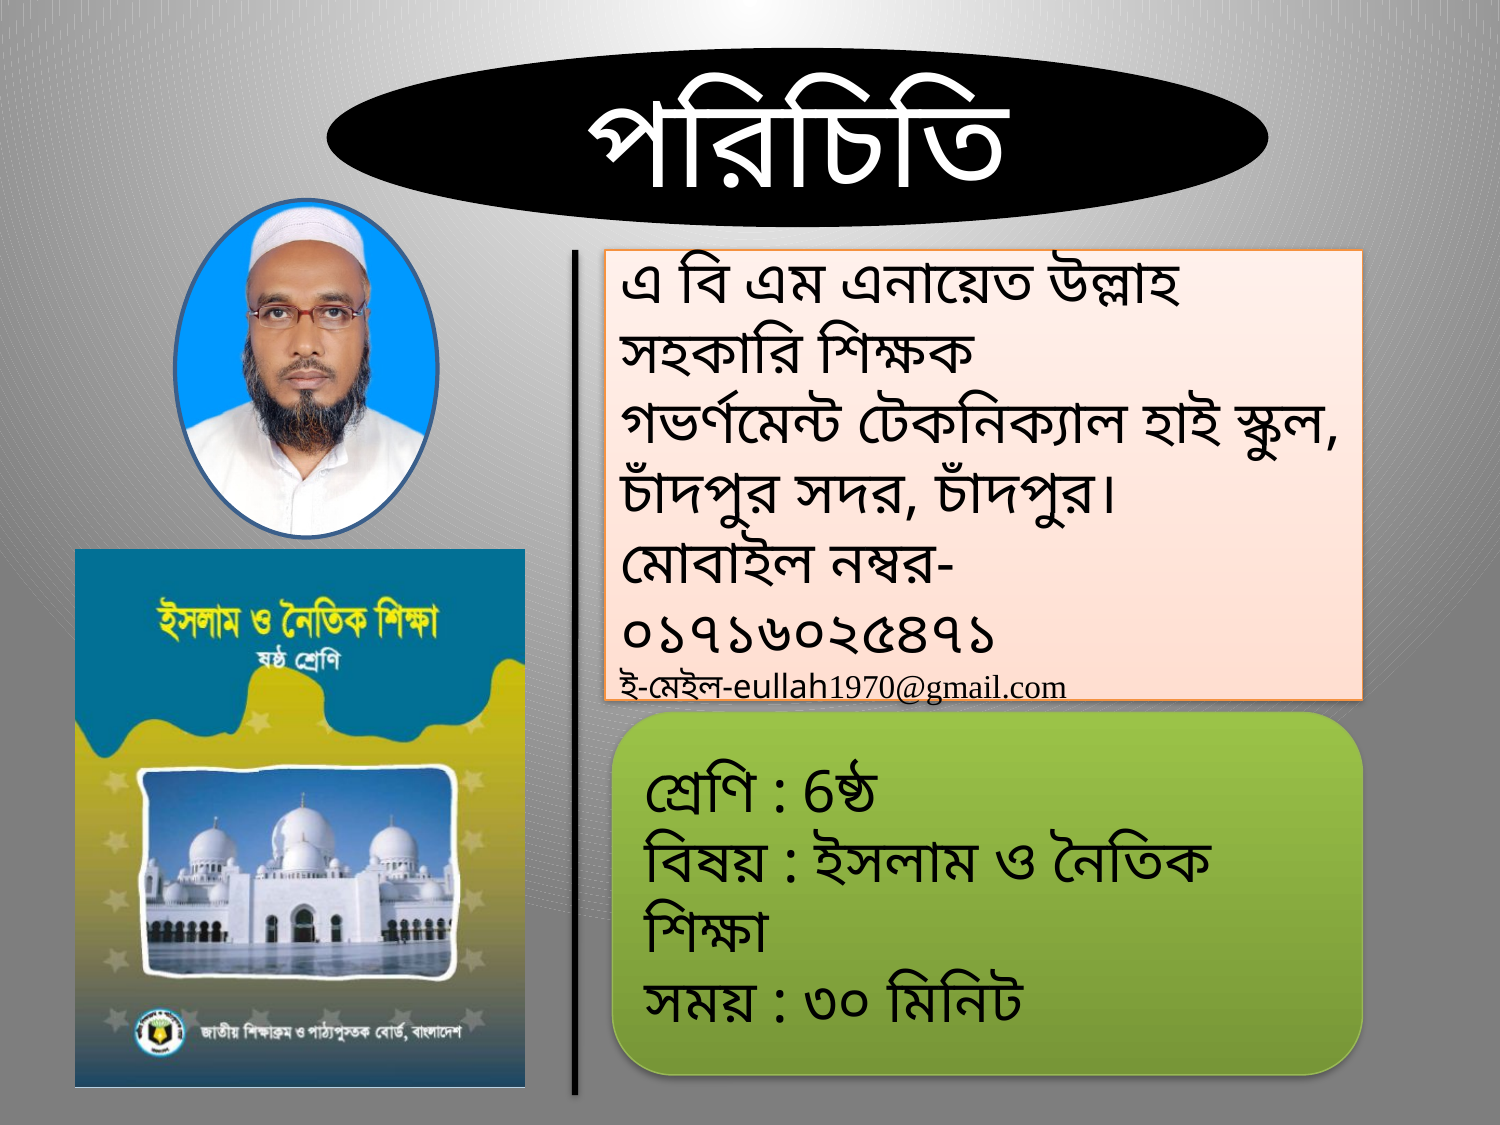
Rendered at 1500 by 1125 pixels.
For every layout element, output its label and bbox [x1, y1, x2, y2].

text_box [75, 49, 1363, 1096]
